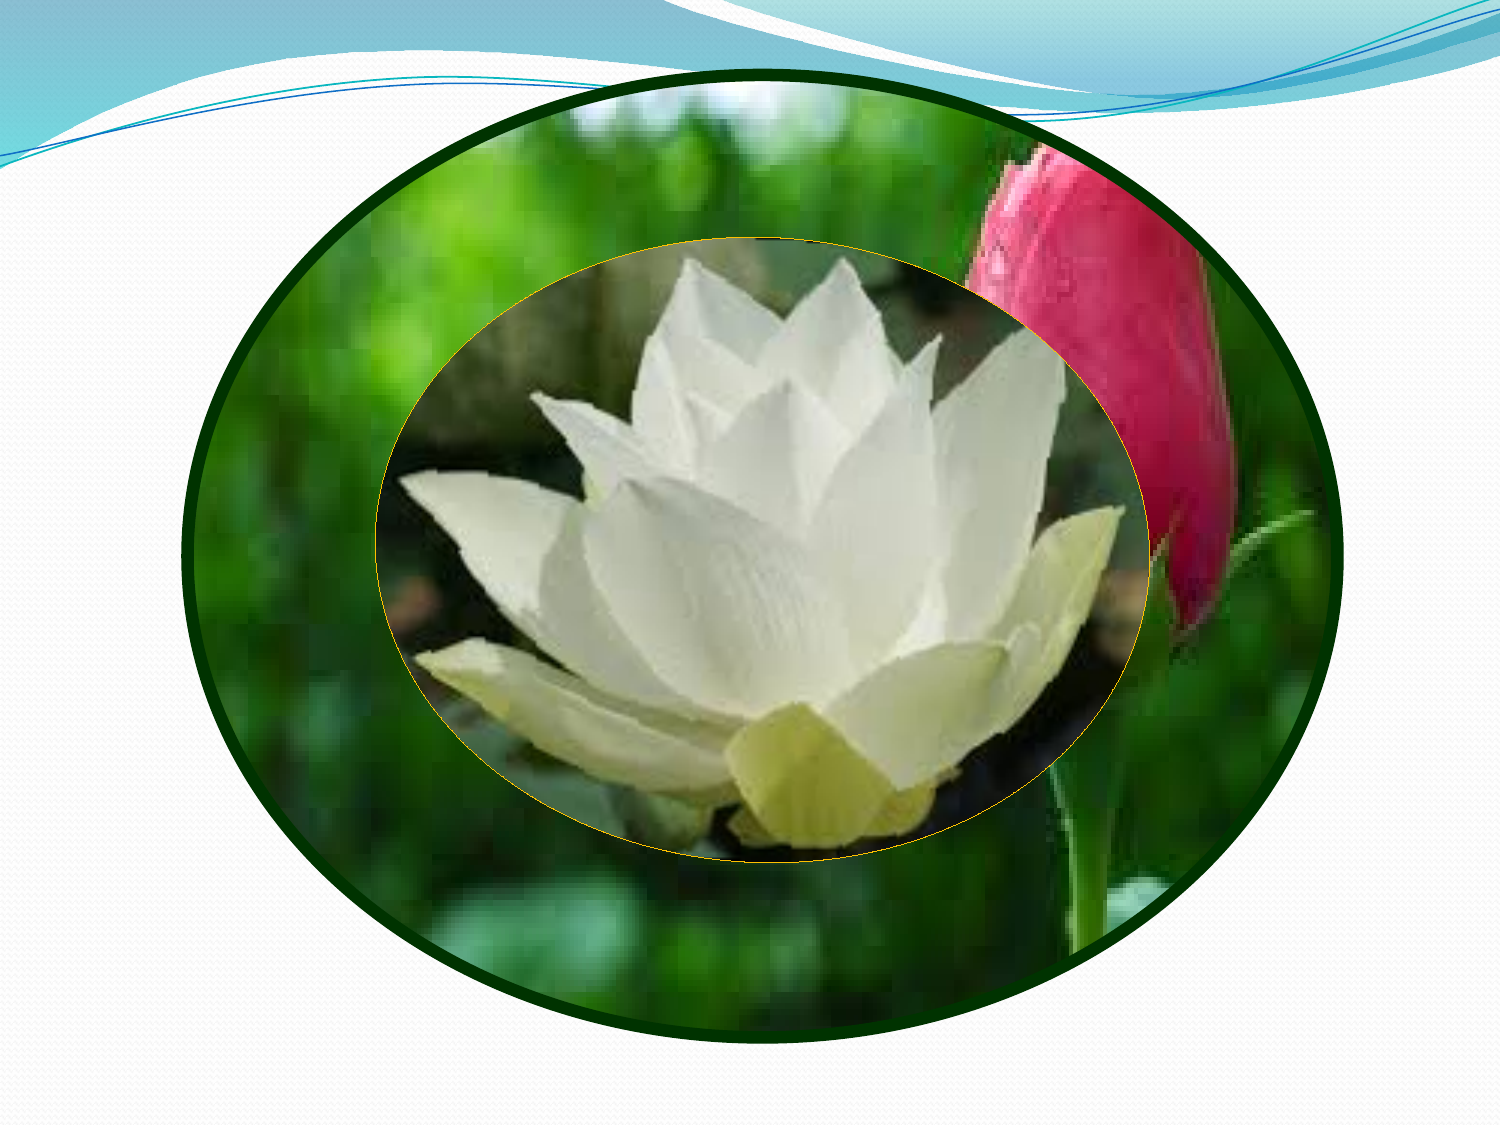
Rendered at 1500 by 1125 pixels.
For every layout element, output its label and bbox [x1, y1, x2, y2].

picture [187, 74, 1338, 1038]
